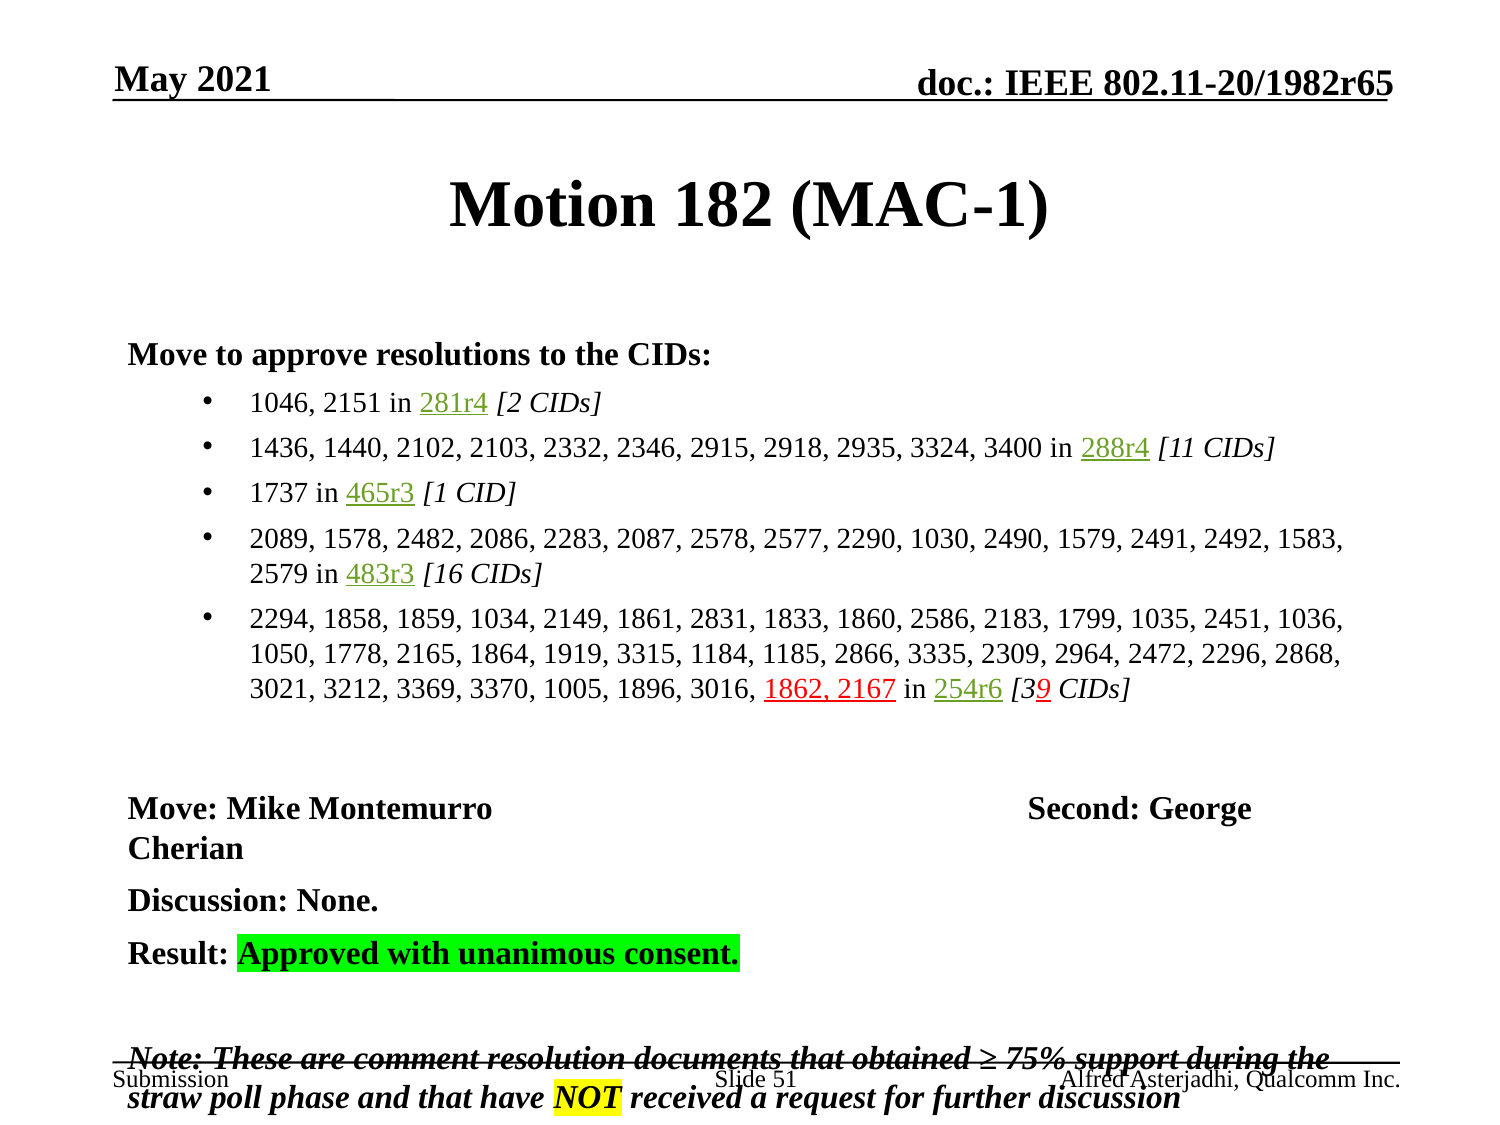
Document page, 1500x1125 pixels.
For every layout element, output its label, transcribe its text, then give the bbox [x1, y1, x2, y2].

title Motion 182 (MAC-1) [112, 112, 1388, 288]
footer Alfred Asterjadhi, Qualcomm Inc. [878, 1061, 1402, 1093]
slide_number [114, 54, 423, 100]
slide_number Slide 51 [712, 1061, 800, 1123]
list Move to approve resolutions to the CIDs: 1046, 2151 in 281r4 [2 CIDs] 1436, 1440, 2102, 2103, 2332, 2346, 2915, 2918, 2935, 3324, 3400 in 288r4 [11 CIDs] 1737 in 465r3 [1 CID] 2089, 1578, 2482, 2086, 2283, 2087, 2578, 2577, 2290, 1030, 2490, 1579, 2491, 2492, 1583, 2579 in 483r3 [16 CIDs] 2294, 1858, 1859, 1034, 2149, 1861, 2831, 1833, 1860, 2586, 2183, 1799, 1035, 2451, 1036, 1050, 1778, 2165, 1864, 1919, 3315, 1184, 1185, 2866, 3335, 2309, 2964, 2472, 2296, 2868, 3021, 3212, 3369, 3370, 1005, 1896, 3016, 1862, 2167 in 254r6 [39 CIDs] Move: Mike Montemurro Second: George Cherian Discussion: None. Result: Approved with unanimous consent. Note: These are comment resolution documents that obtained ≥ 75% support during the straw poll phase and that have NOT received a request for further discussion [112, 324, 1388, 1063]
